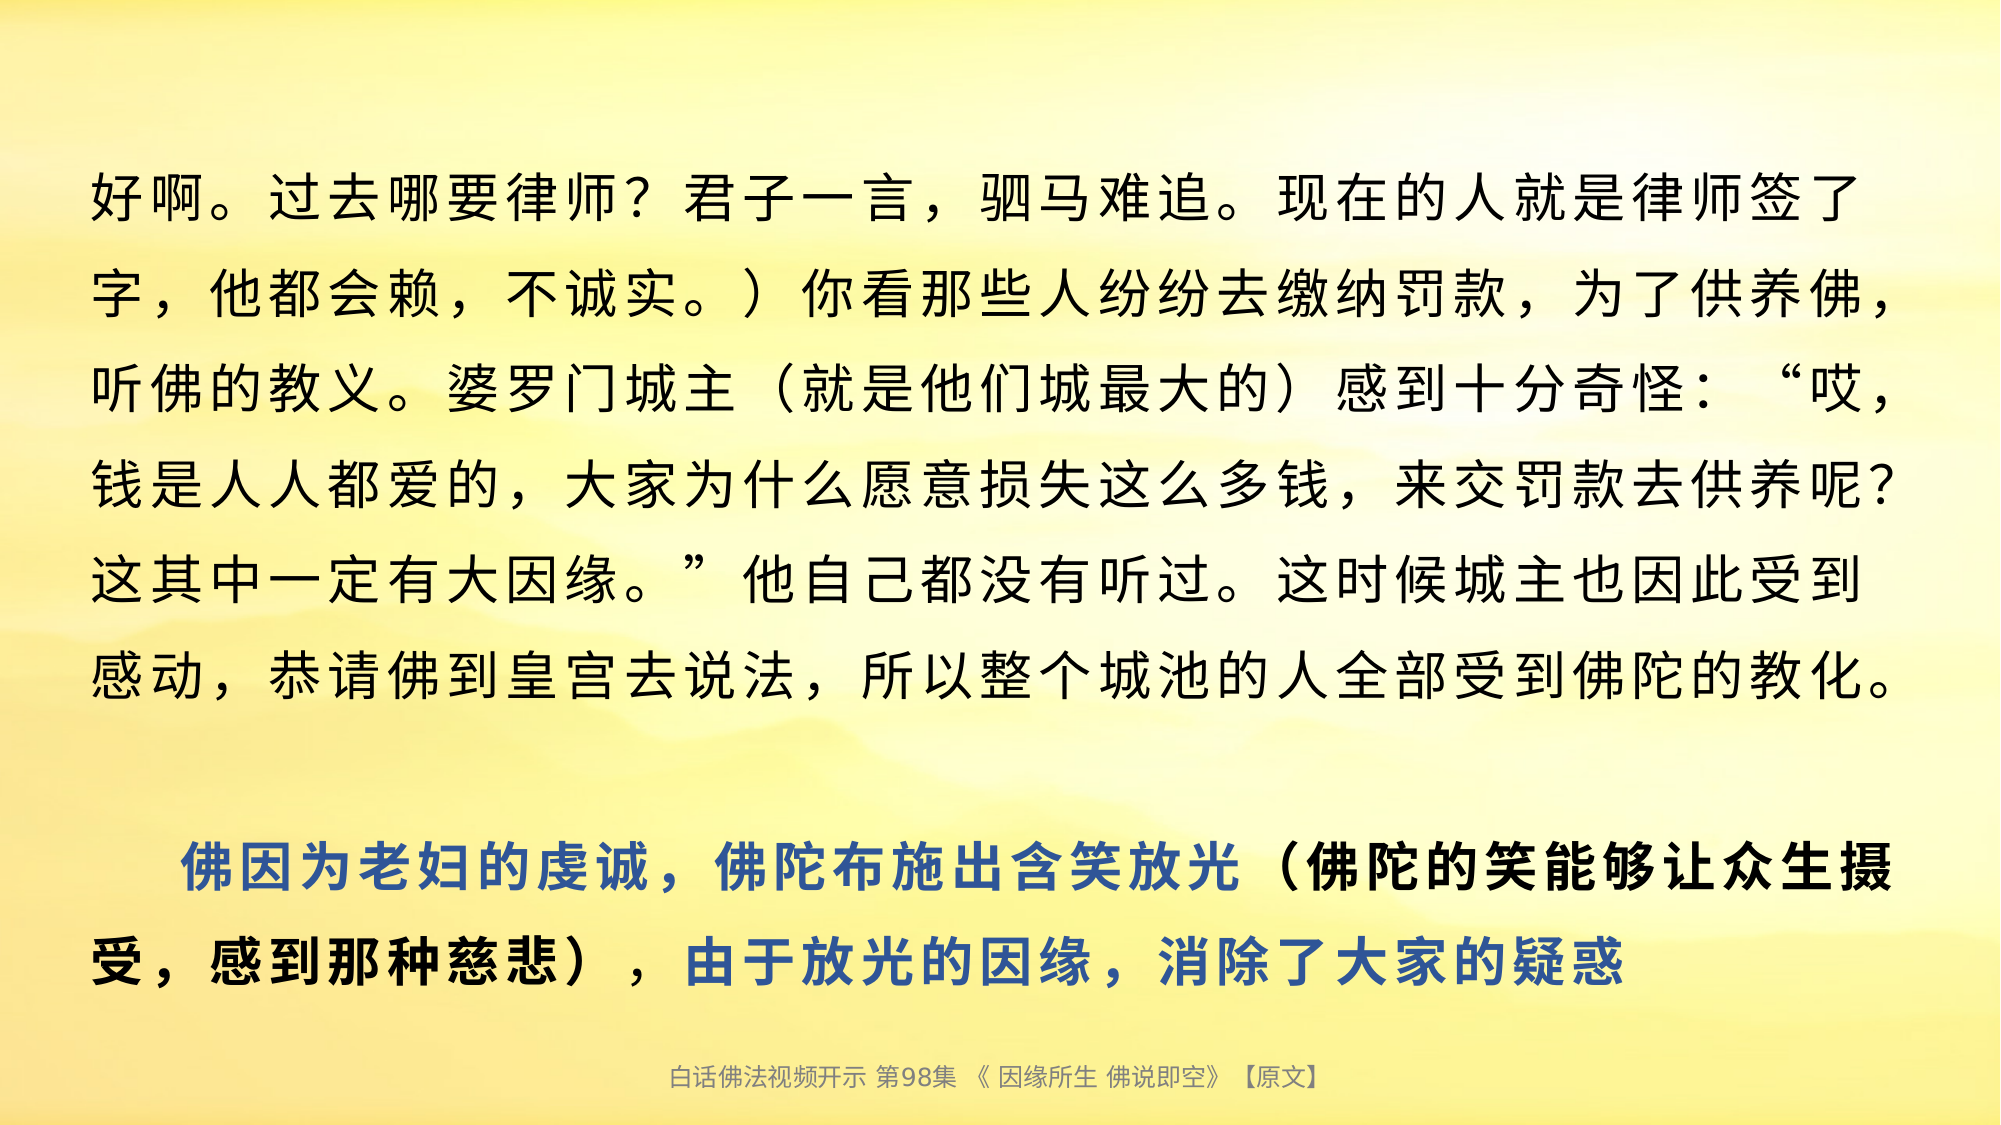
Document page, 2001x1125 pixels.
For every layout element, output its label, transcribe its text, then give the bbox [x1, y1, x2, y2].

picture [0, 0, 2001, 1125]
title 好啊。过去哪要律师？君子一言，驷马难追。现在的人就是律师签了字，他都会赖，不诚实。）你看那些人纷纷去缴纳罚款，为了供养佛，听佛的教义。婆罗门城主（就是他们城最大的）感到十分奇怪：“哎，钱是人人都爱的，大家为什么愿意损失这么多钱，来交罚款去供养呢？这其中一定有大因缘。”他自己都没有听过。这时候城主也因此受到感动，恭请佛到皇宫去说法，所以整个城池的人全部受到佛陀的教化。 佛因为老妇的虔诚，佛陀布施出含笑放光（佛陀的笑能够让众生摄受，感到那种慈悲），由于放光的因缘，消除了大家的疑惑 [75, 115, 1925, 1010]
footer 白话佛法视频开示 第98集 《 因缘所生 佛说即空》【原文】 [502, 1046, 1498, 1106]
